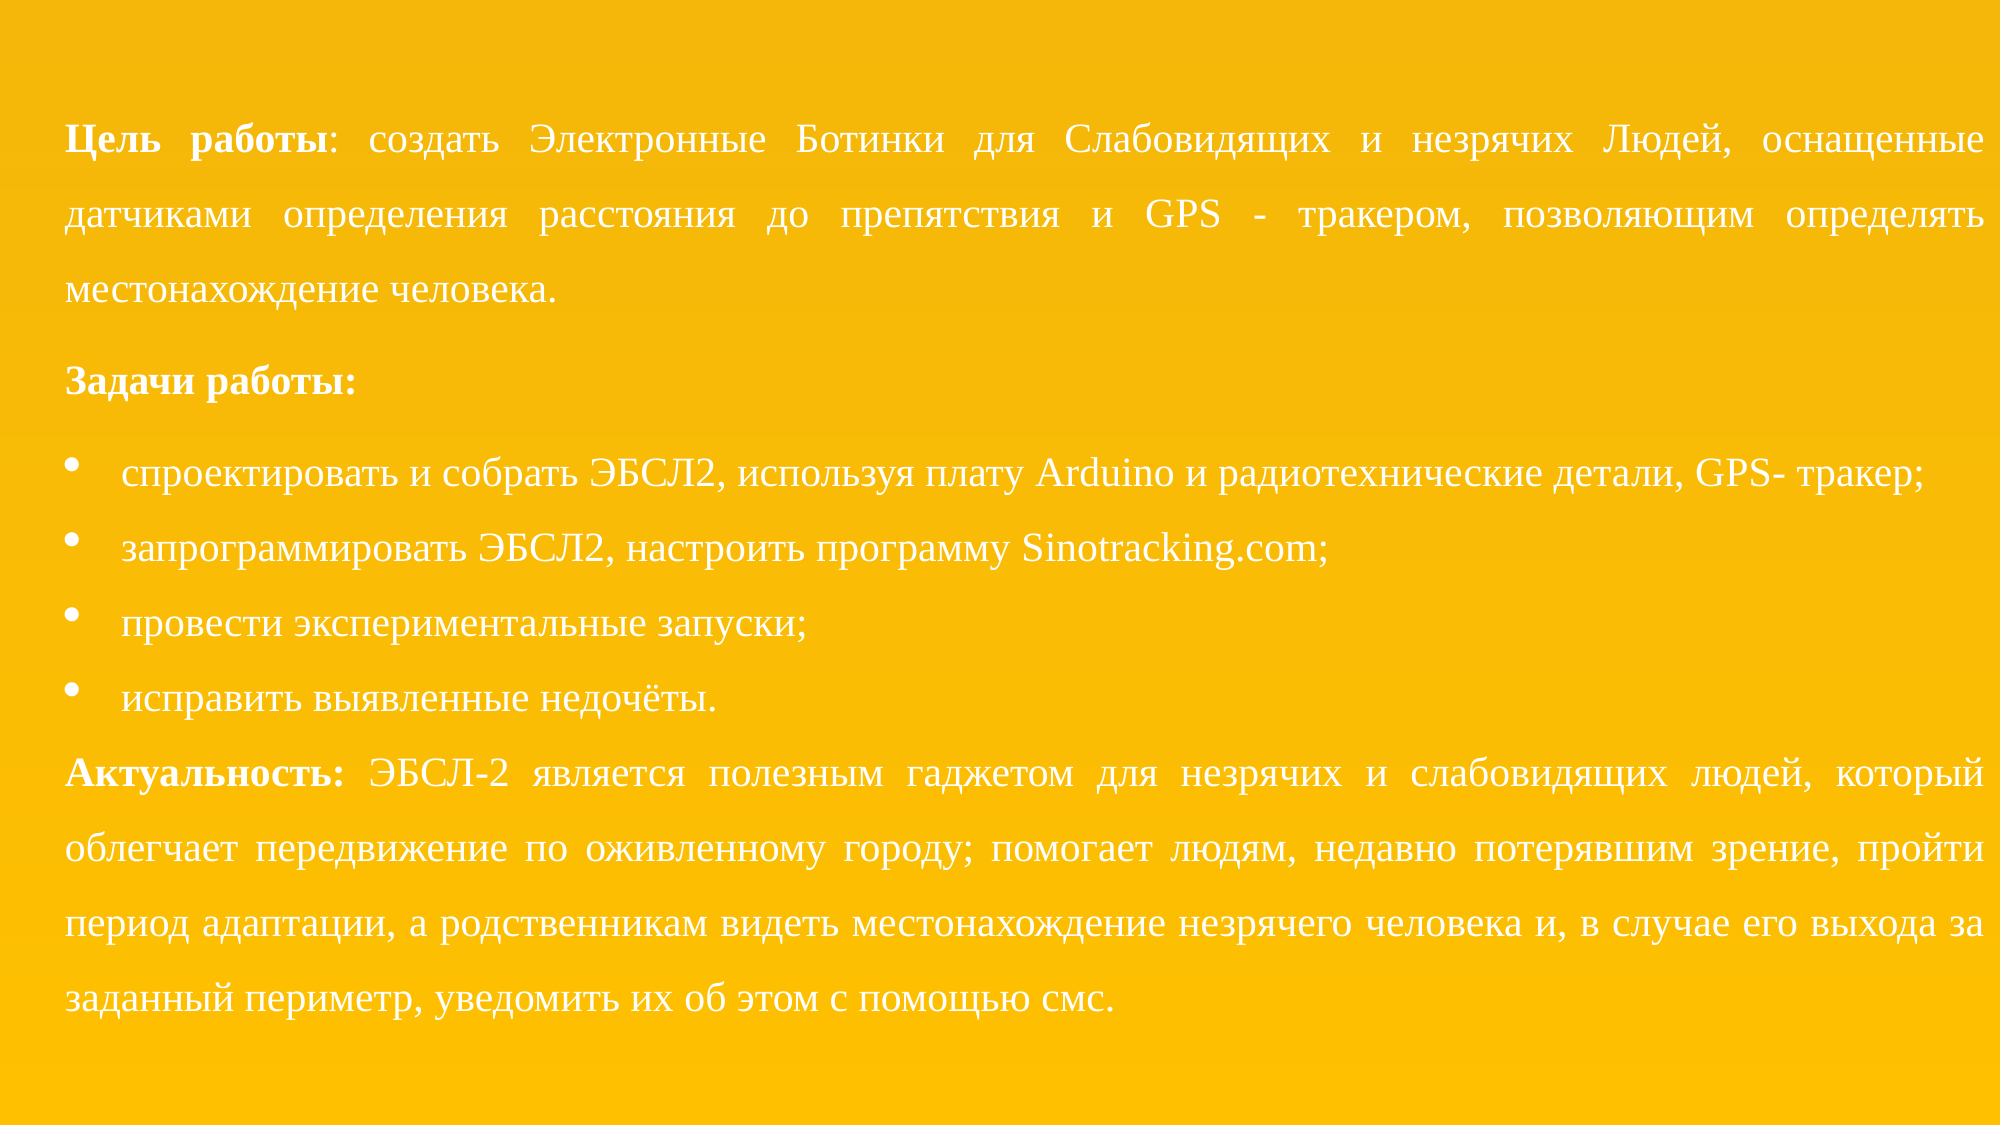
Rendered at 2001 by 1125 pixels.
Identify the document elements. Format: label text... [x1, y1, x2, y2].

text_box Цель работы: создать Электронные Ботинки для Слабовидящих и незрячих Людей, оснащенные датчиками определения расстояния до препятствия и GPS - тракером, позволяющим определять местонахождение человека. Задачи работы: спроектировать и собрать ЭБСЛ2, используя плату Arduino и радиотехнические детали, GPS- тракер; запрограммировать ЭБСЛ2, настроить программу Sinotracking.com; провести экспериментальные запуски; исправить выявленные недочёты. Актуальность: ЭБСЛ-2 является полезным гаджетом для незрячих и слабовидящих людей, который облегчает передвижение по оживленному городу; помогает людям, недавно потерявшим зрение, пройти период адаптации, а родственникам видеть местонахождение незрячего человека и, в случае его выхода за заданный периметр, уведомить их об этом с помощью смс. [49, 78, 2000, 1027]
